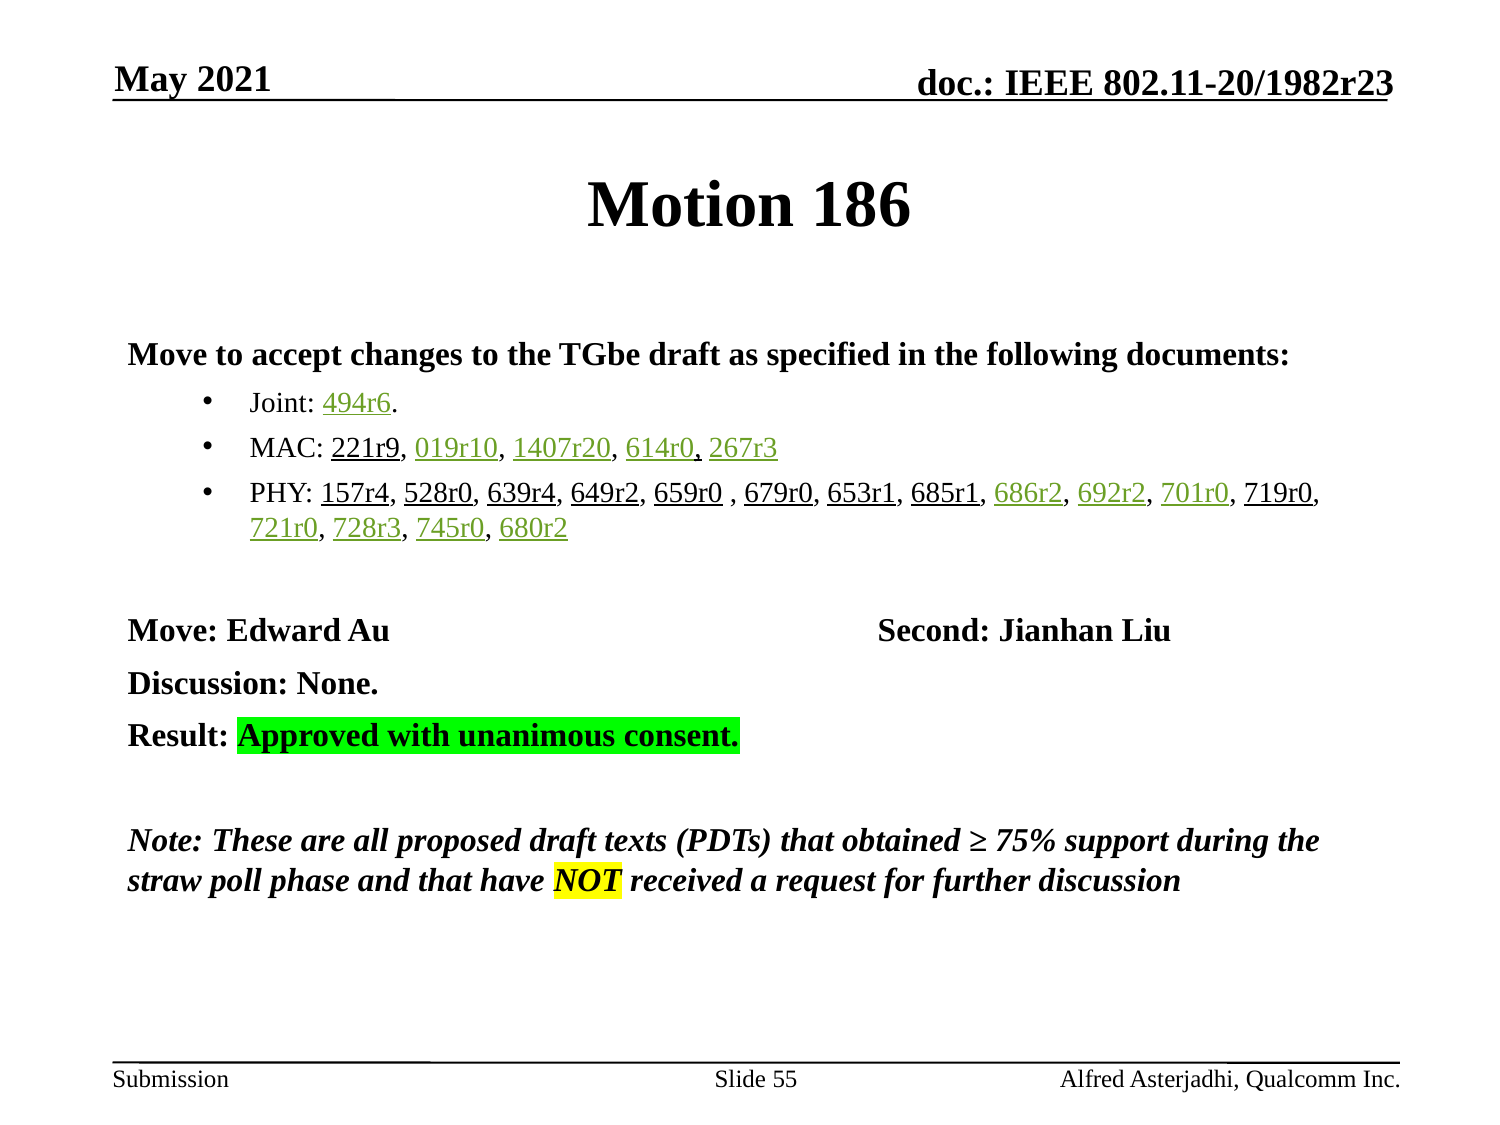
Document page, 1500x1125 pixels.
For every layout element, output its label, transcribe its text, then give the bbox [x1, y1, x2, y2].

footer Alfred Asterjadhi, Qualcomm Inc. [878, 1061, 1402, 1093]
title Motion 186 [112, 112, 1388, 288]
list Move to accept changes to the TGbe draft as specified in the following documents: Joint: 494r6. MAC: 221r9, 019r10, 1407r20, 614r0, 267r3 PHY: 157r4, 528r0, 639r4, 649r2, 659r0 , 679r0, 653r1, 685r1, 686r2, 692r2, 701r0, 719r0, 721r0, 728r3, 745r0, 680r2 Move: Edward Au Second: Jianhan Liu Discussion: None. Result: Approved with unanimous consent. Note: These are all proposed draft texts (PDTs) that obtained ≥ 75% support during the straw poll phase and that have NOT received a request for further discussion [112, 324, 1388, 1000]
slide_number Slide 55 [712, 1061, 800, 1123]
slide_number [114, 54, 423, 100]
